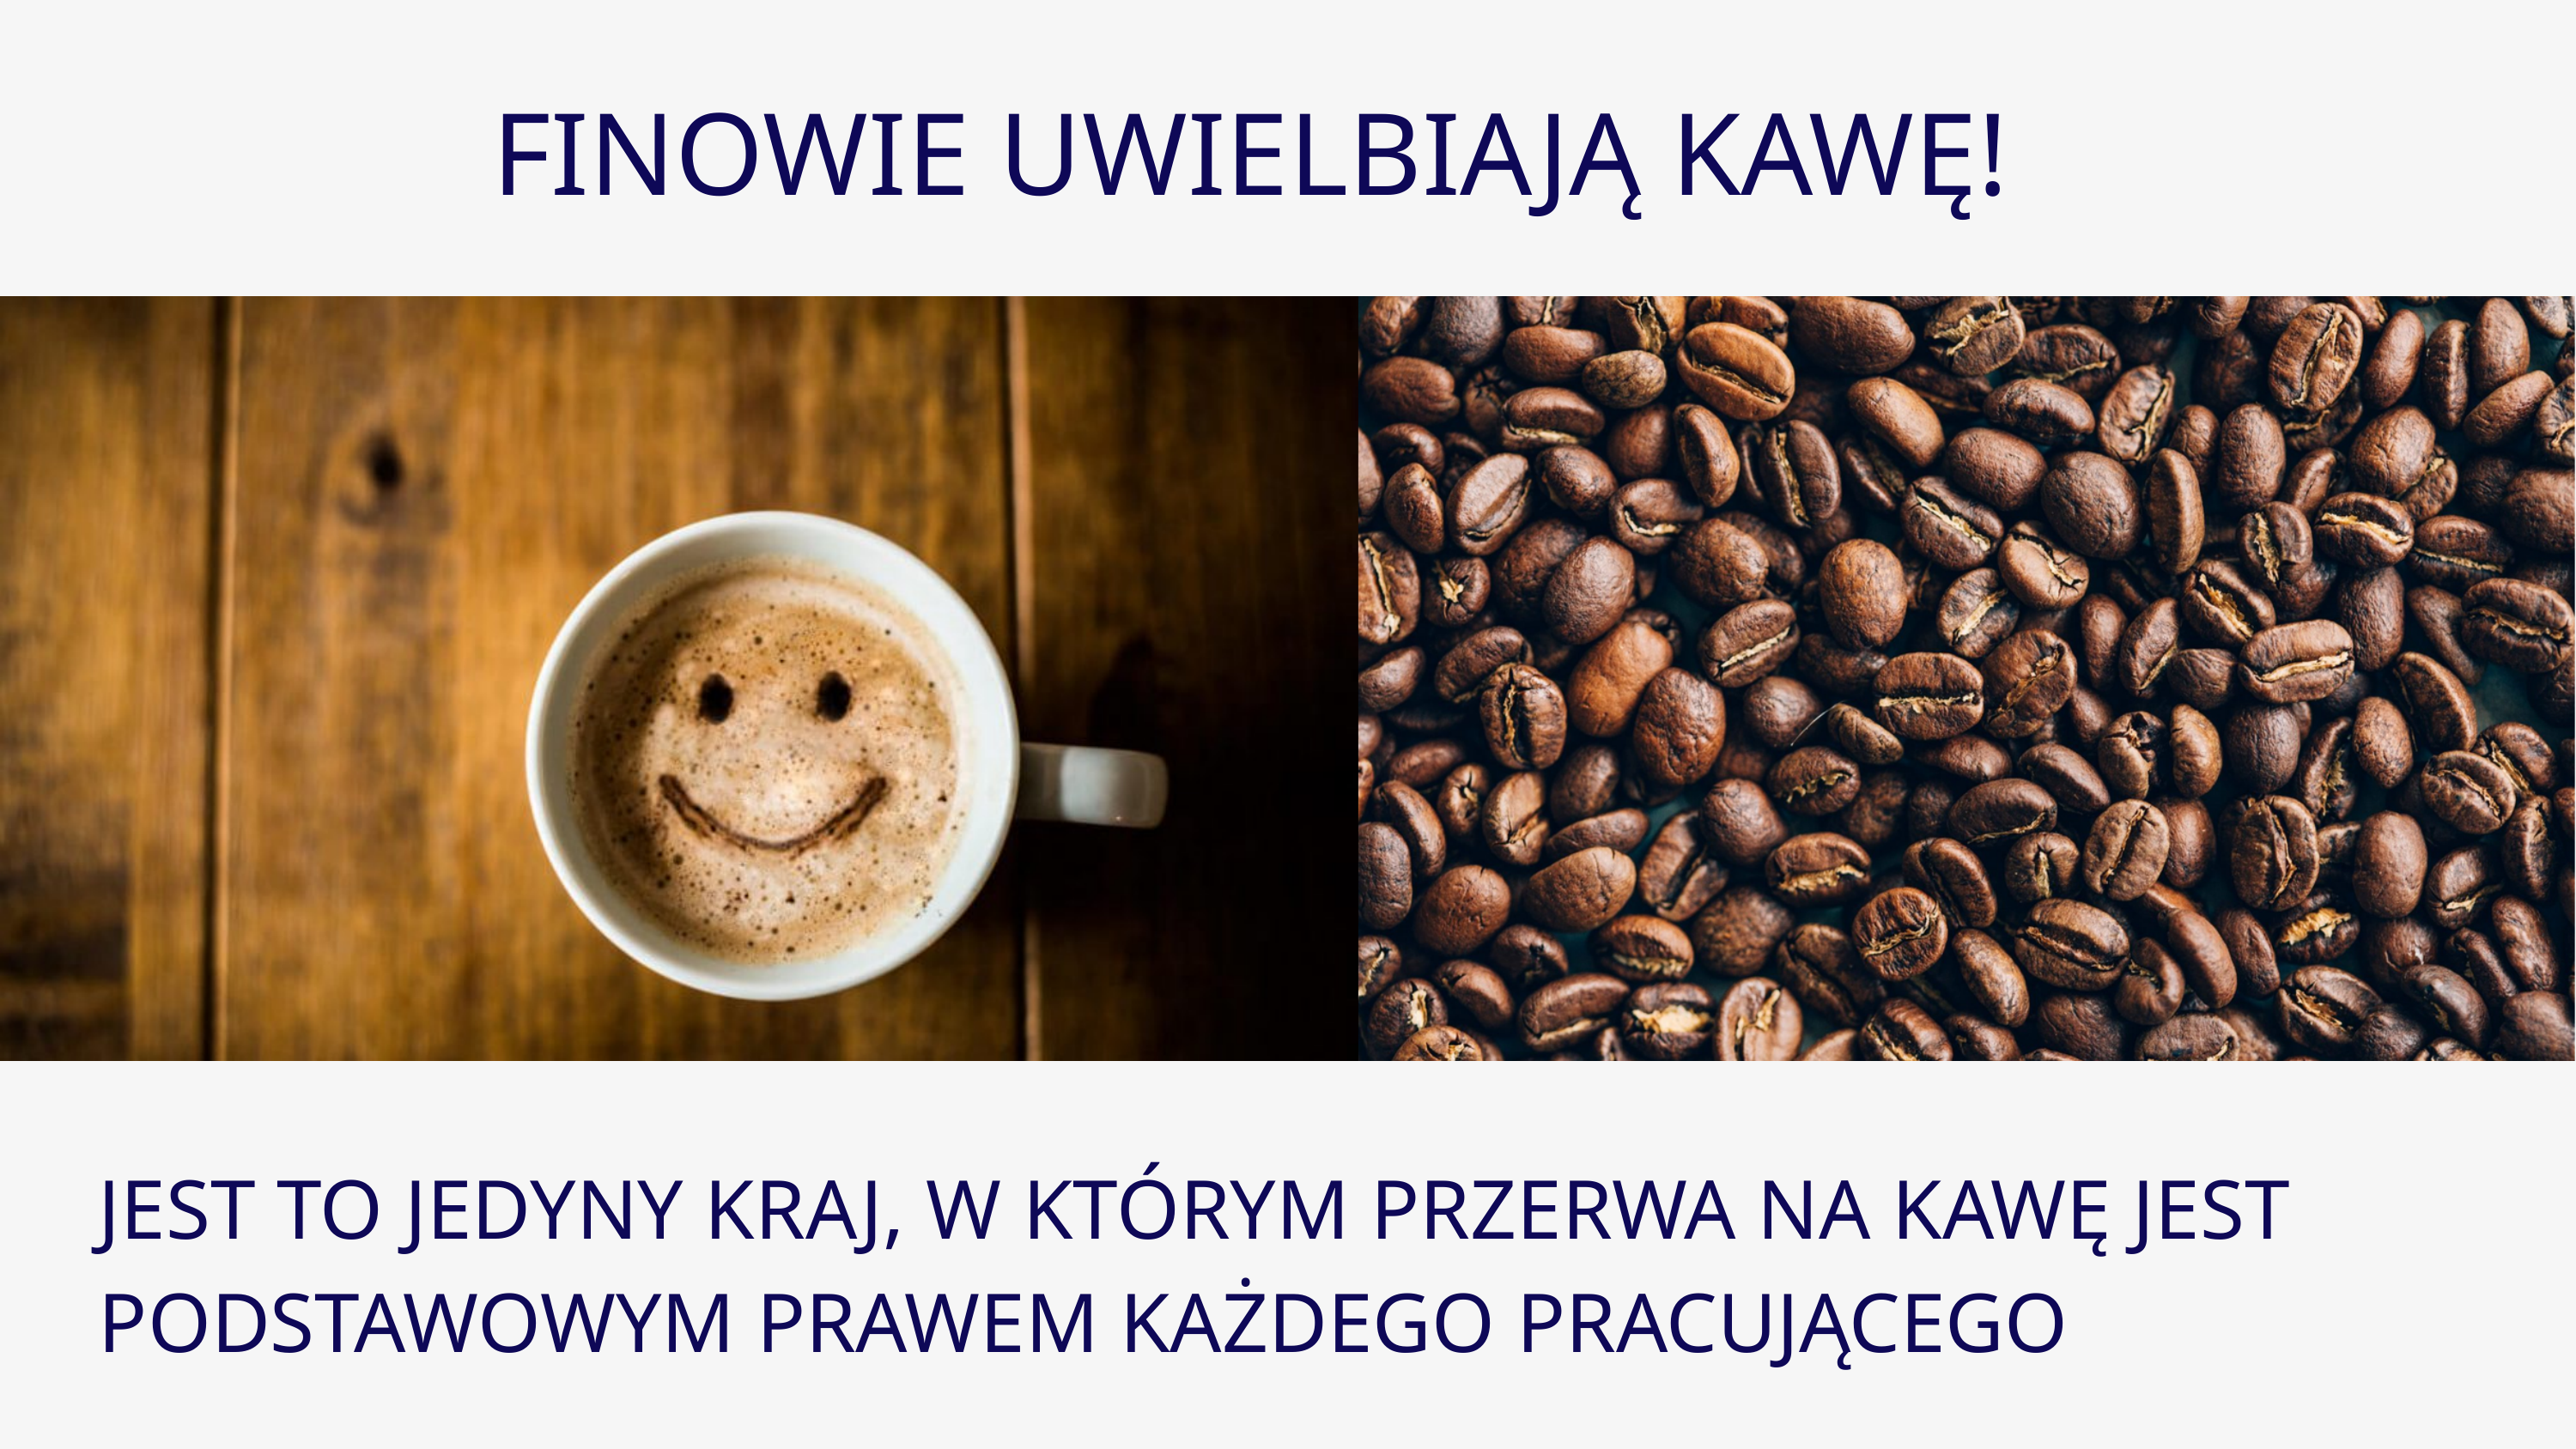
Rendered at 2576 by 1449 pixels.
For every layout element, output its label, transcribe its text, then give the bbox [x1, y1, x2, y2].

text_box FINOWIE UWIELBIAJĄ KAWĘ! [492, 59, 2576, 219]
picture [0, 296, 2575, 1061]
text_box JEST TO JEDYNY KRAJ, W KTÓRYM PRZERWA NA KAWĘ JEST PODSTAWOWYM PRAWEM KAŻDEGO PRACUJĄCEGO [98, 1141, 2477, 1369]
